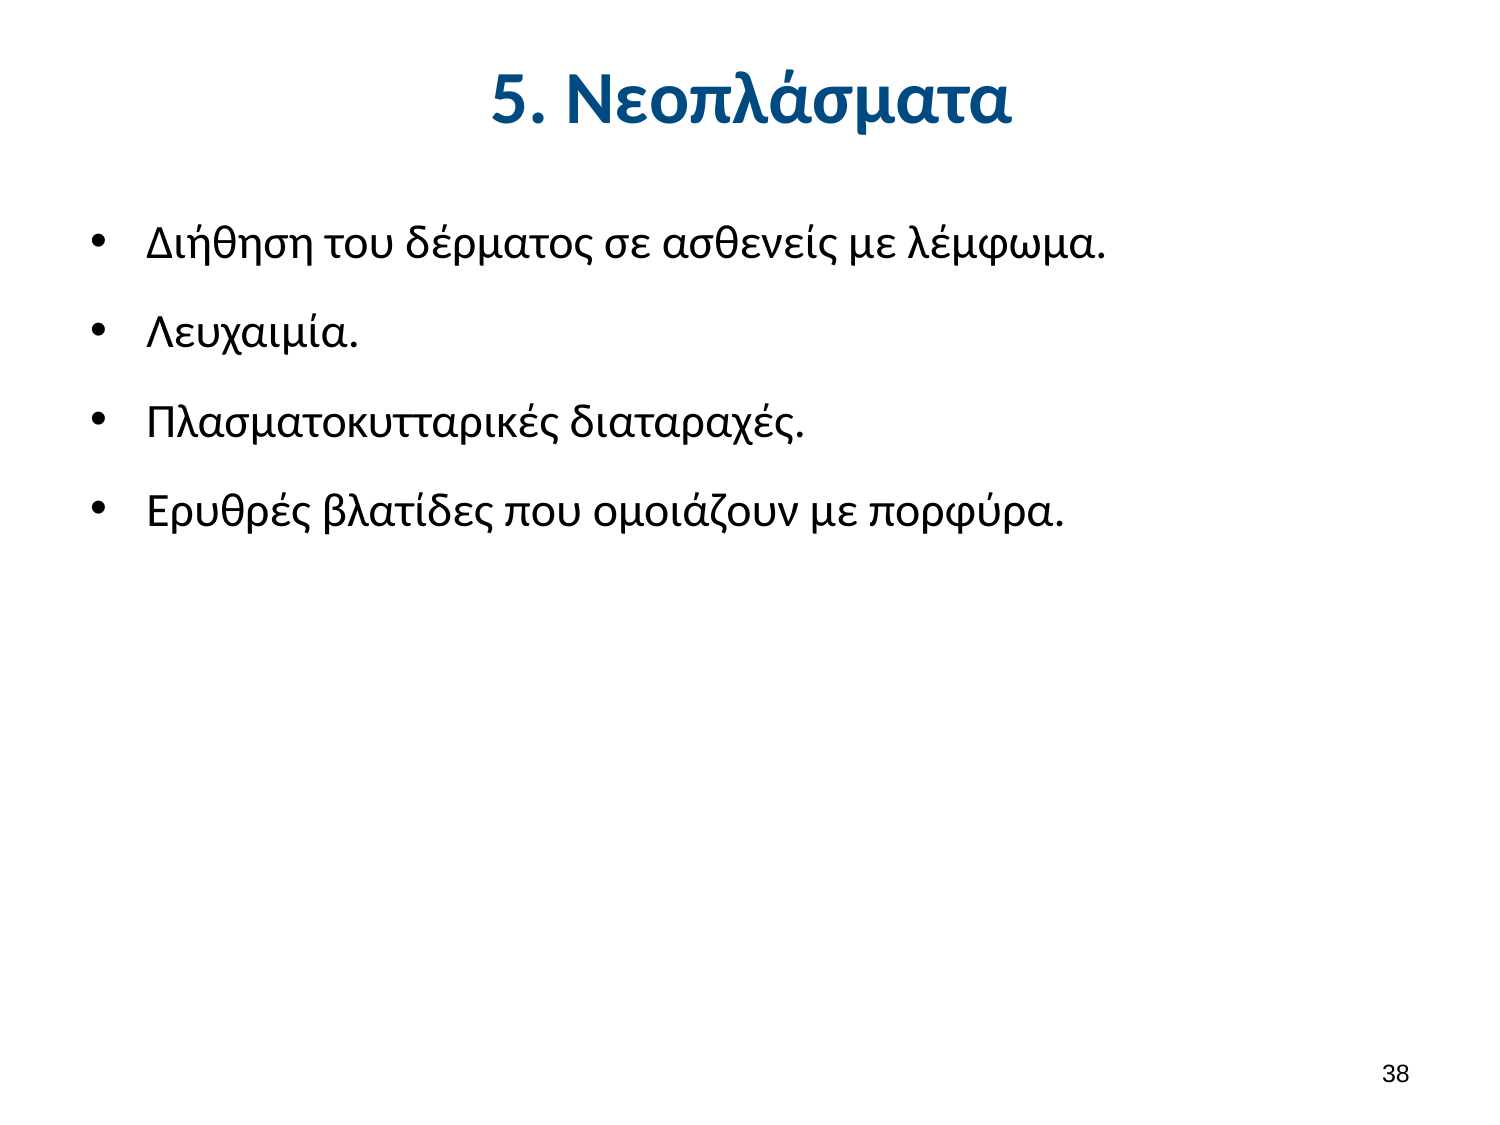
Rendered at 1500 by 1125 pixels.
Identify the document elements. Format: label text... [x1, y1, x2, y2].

title 5. Νεοπλάσματα [76, 19, 1427, 169]
list Διήθηση του δέρματος σε ασθενείς με λέμφωμα. Λευχαιμία. Πλασματοκυτταρικές διαταραχές. Ερυθρές βλατίδες που ομοιάζουν με πορφύρα. [75, 196, 1425, 1024]
slide_number 37 [1074, 1042, 1425, 1103]
